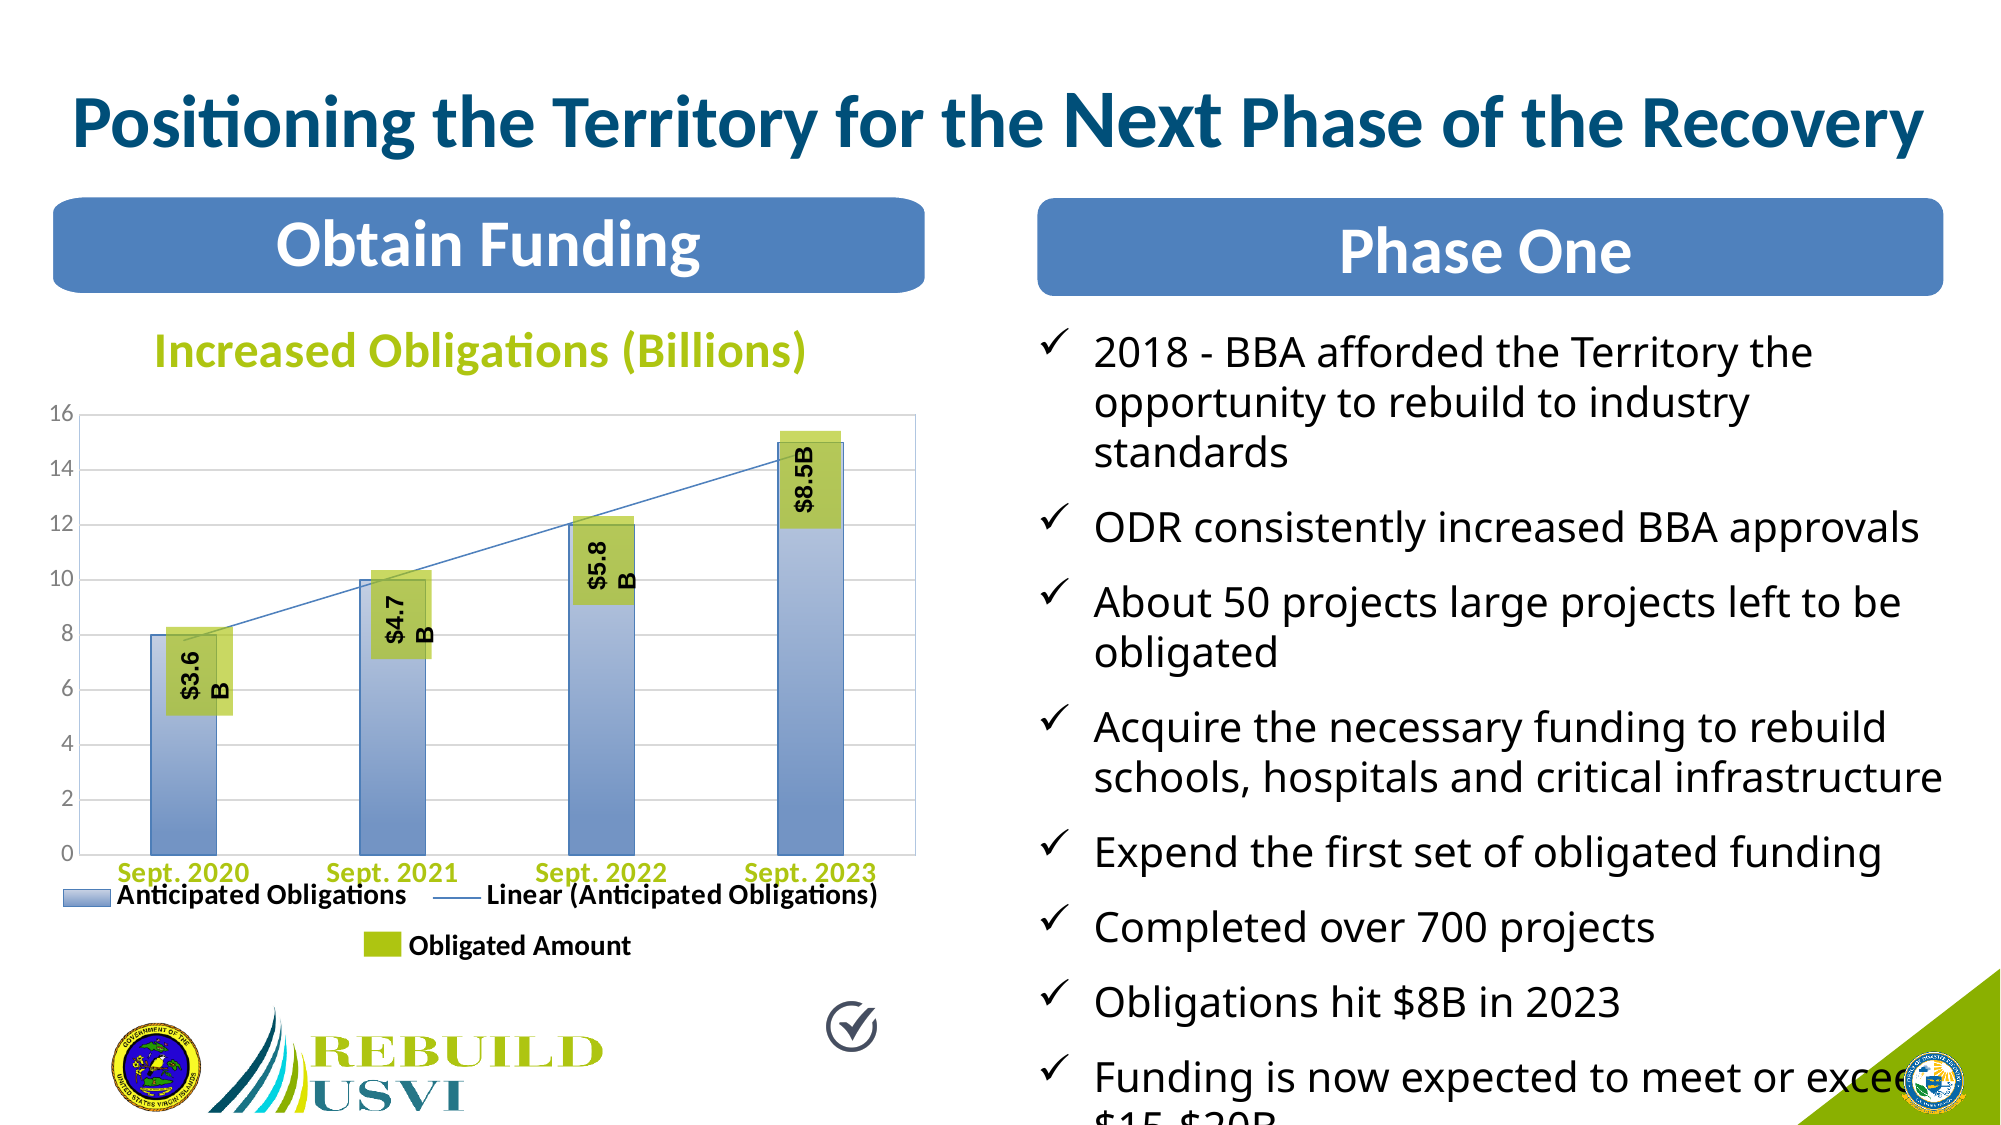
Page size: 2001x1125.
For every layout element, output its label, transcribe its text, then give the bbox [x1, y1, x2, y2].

picture [826, 1001, 877, 1052]
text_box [363, 918, 981, 970]
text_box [30, 195, 934, 957]
picture [111, 1005, 611, 1116]
text_box Positioning the Territory for the Next Phase of the Recovery [51, 62, 1944, 165]
title Phase One [1033, 206, 1940, 288]
text_box 2018 - BBA afforded the Territory the opportunity to rebuild to industry standards ODR consistently increased BBA approvals About 50 projects large projects left to be obligated Acquire the necessary funding to rebuild schools, hospitals and critical infrastructure Expend the first set of obligated funding Completed over 700 projects Obligations hit $8B in 2023 Funding is now expected to meet or exceed $15-$20B [1022, 318, 1968, 1125]
picture [1898, 1049, 1968, 1116]
text_box [1037, 196, 1946, 299]
